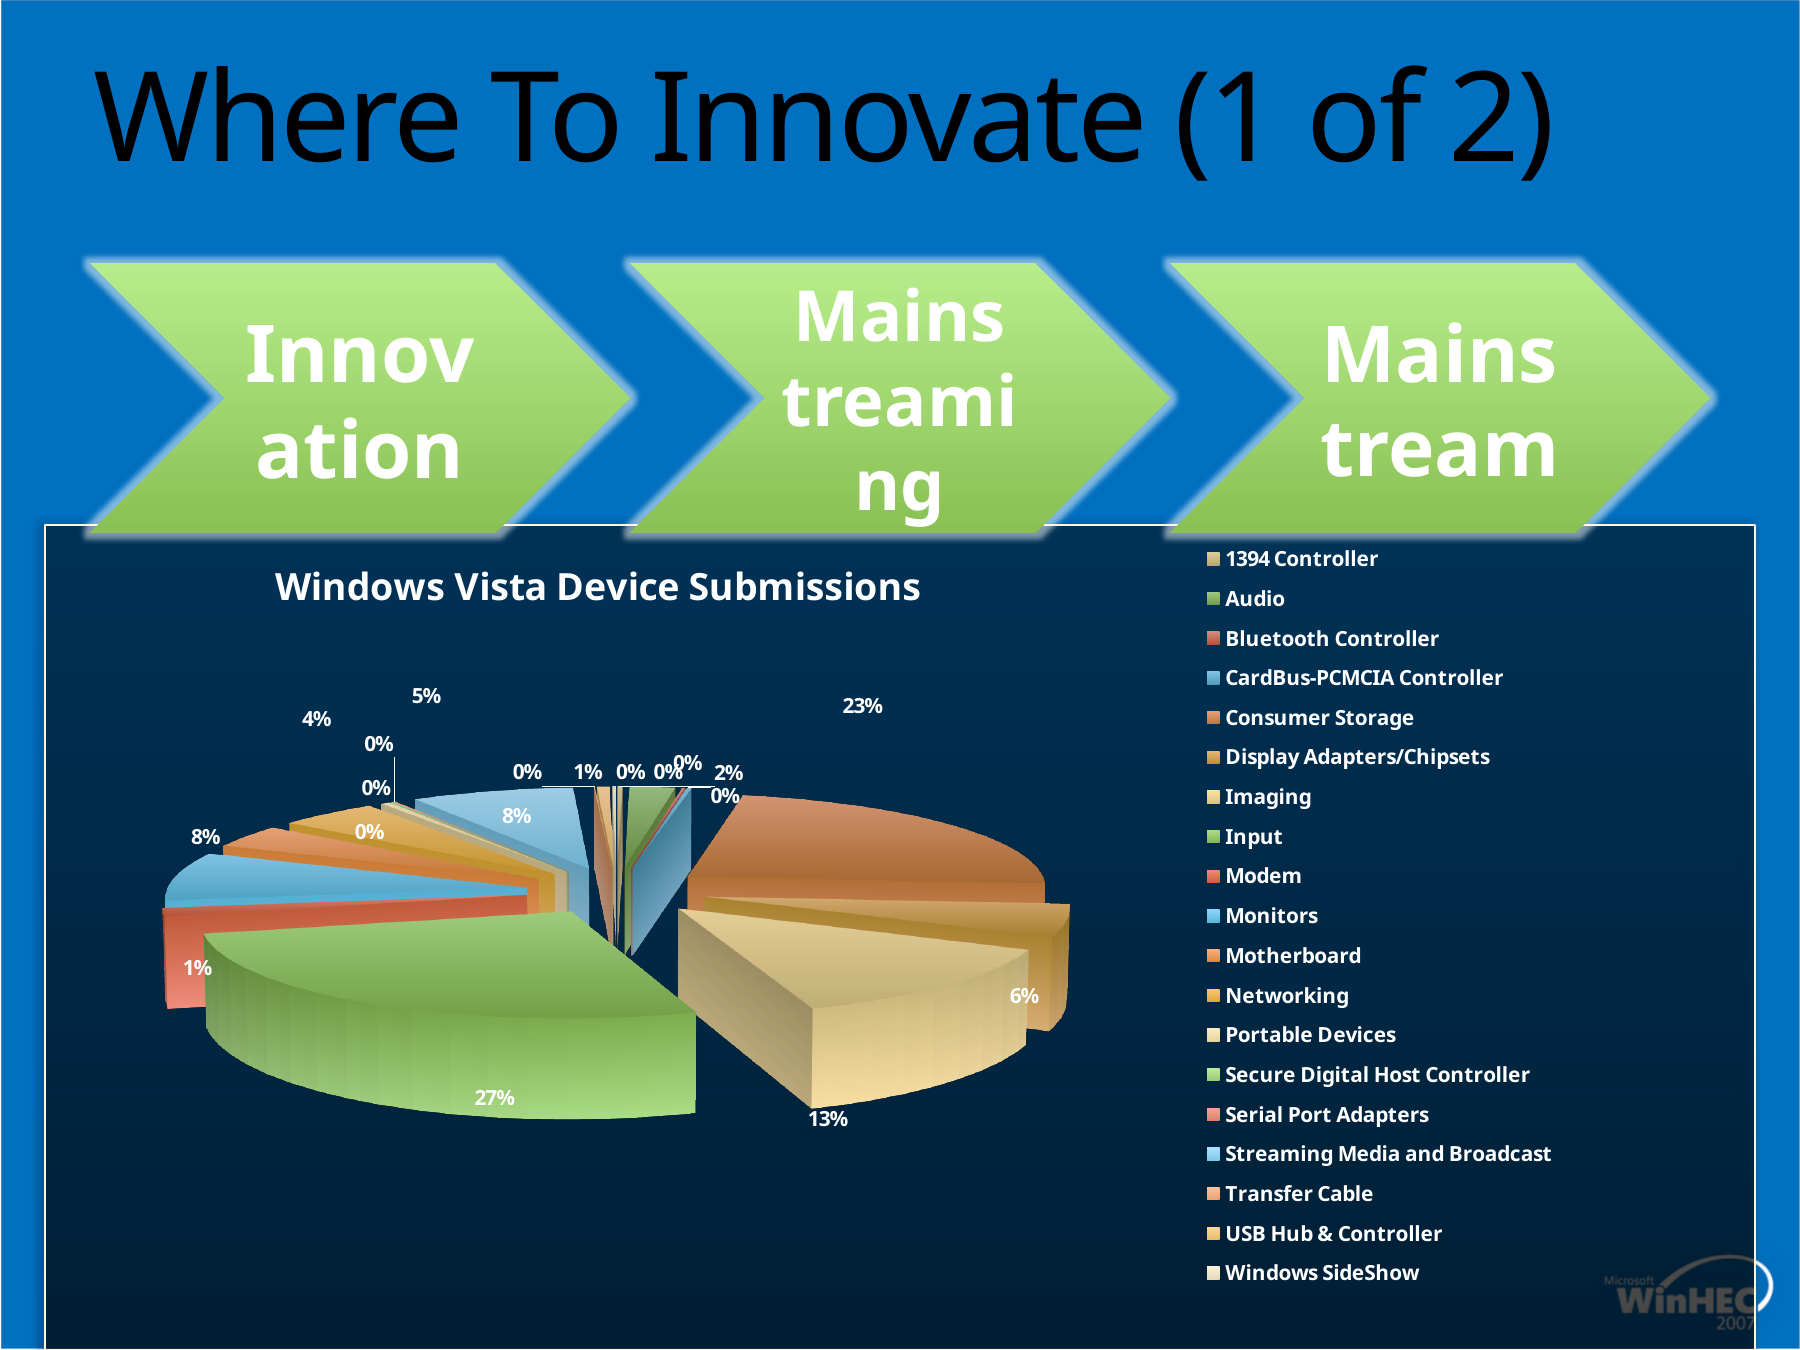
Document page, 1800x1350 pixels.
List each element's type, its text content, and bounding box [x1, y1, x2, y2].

chart [74, 532, 1606, 1314]
text_box [44, 524, 1755, 1350]
picture [0, 0, 1800, 1350]
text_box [89, 262, 1711, 534]
title Where To Innovate (1 of 2) [75, 45, 1725, 182]
